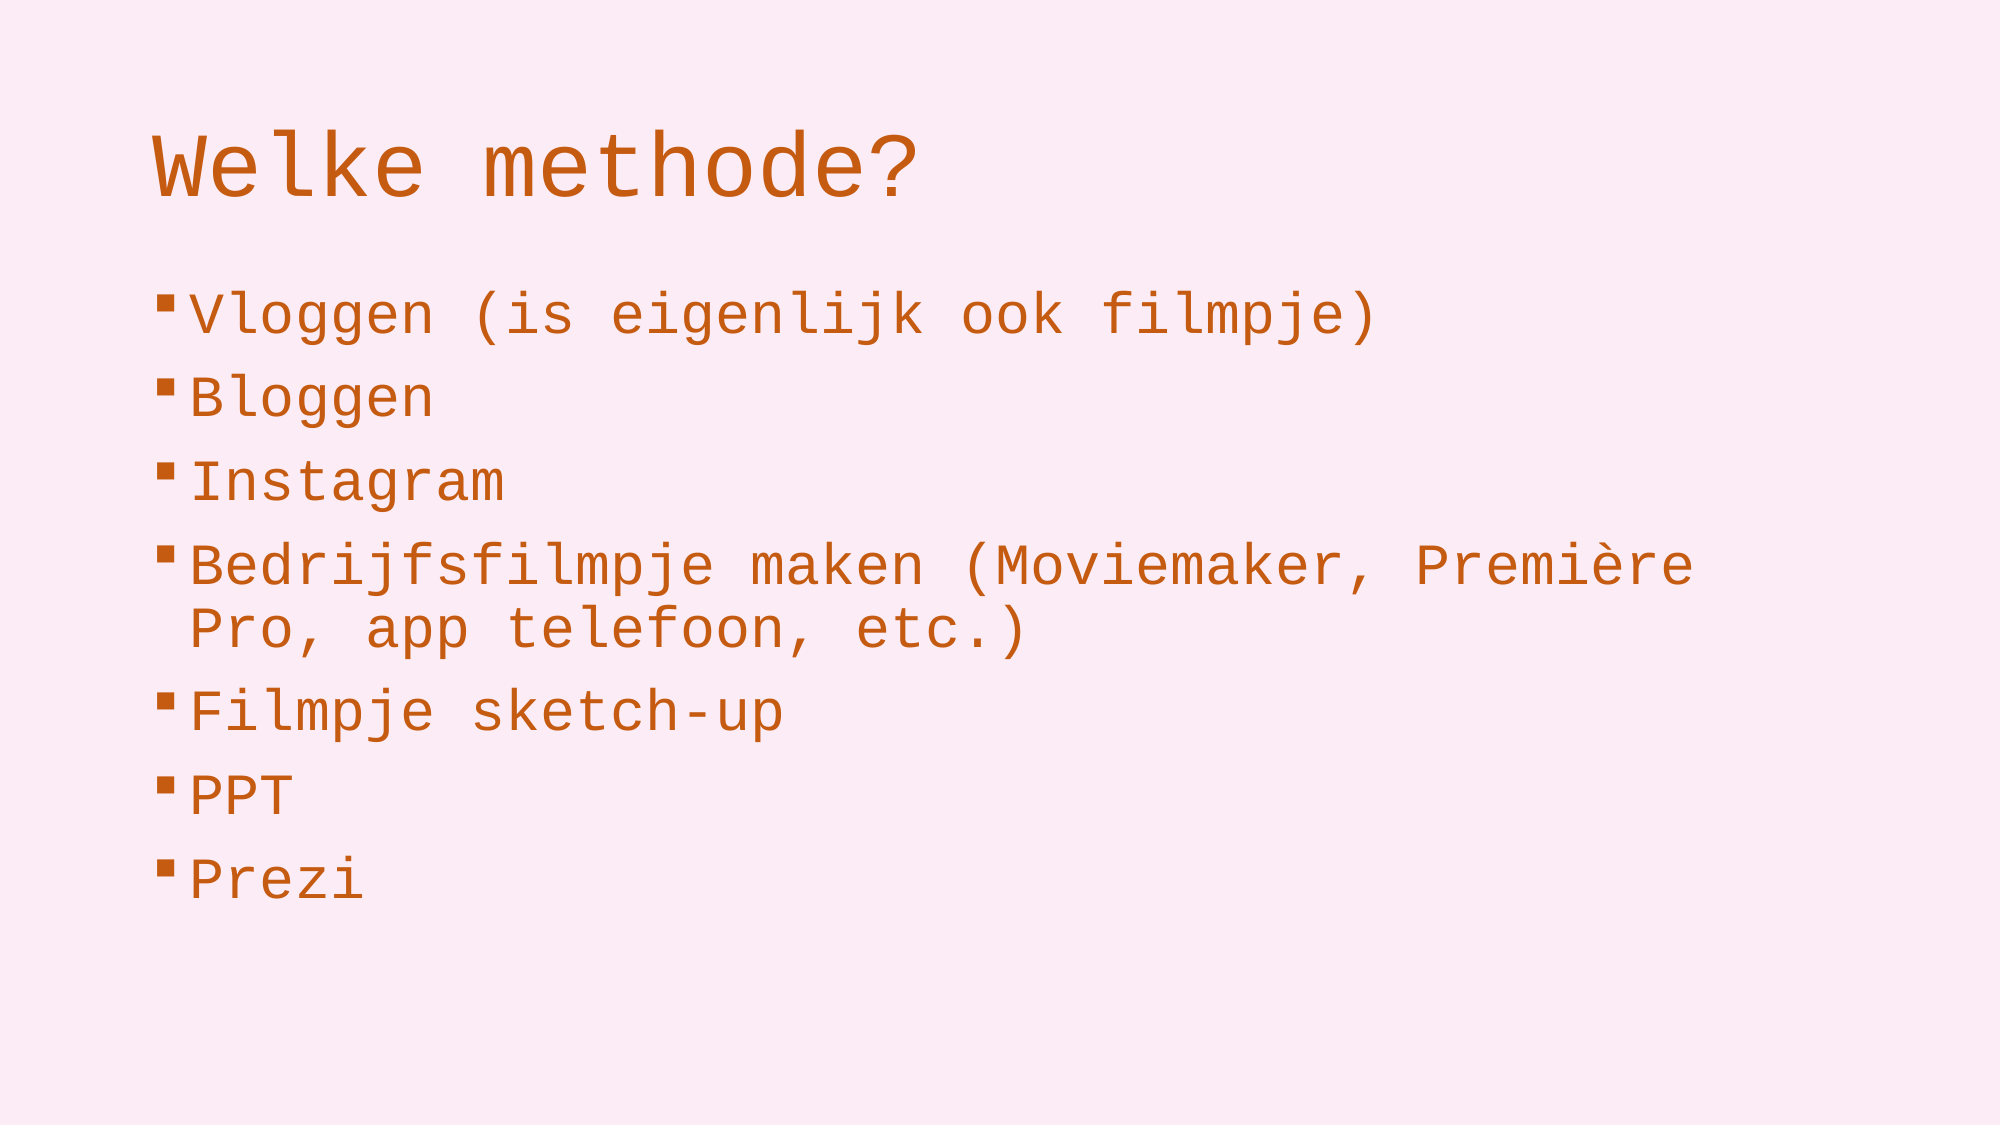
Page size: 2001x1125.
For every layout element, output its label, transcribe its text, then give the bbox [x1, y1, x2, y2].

list Vloggen (is eigenlijk ook filmpje) Bloggen Instagram Bedrijfsfilmpje maken (Moviemaker, Première Pro, app telefoon, etc.) Filmpje sketch-up PPT Prezi [137, 275, 1863, 990]
title Welke methode? [137, 58, 1863, 275]
